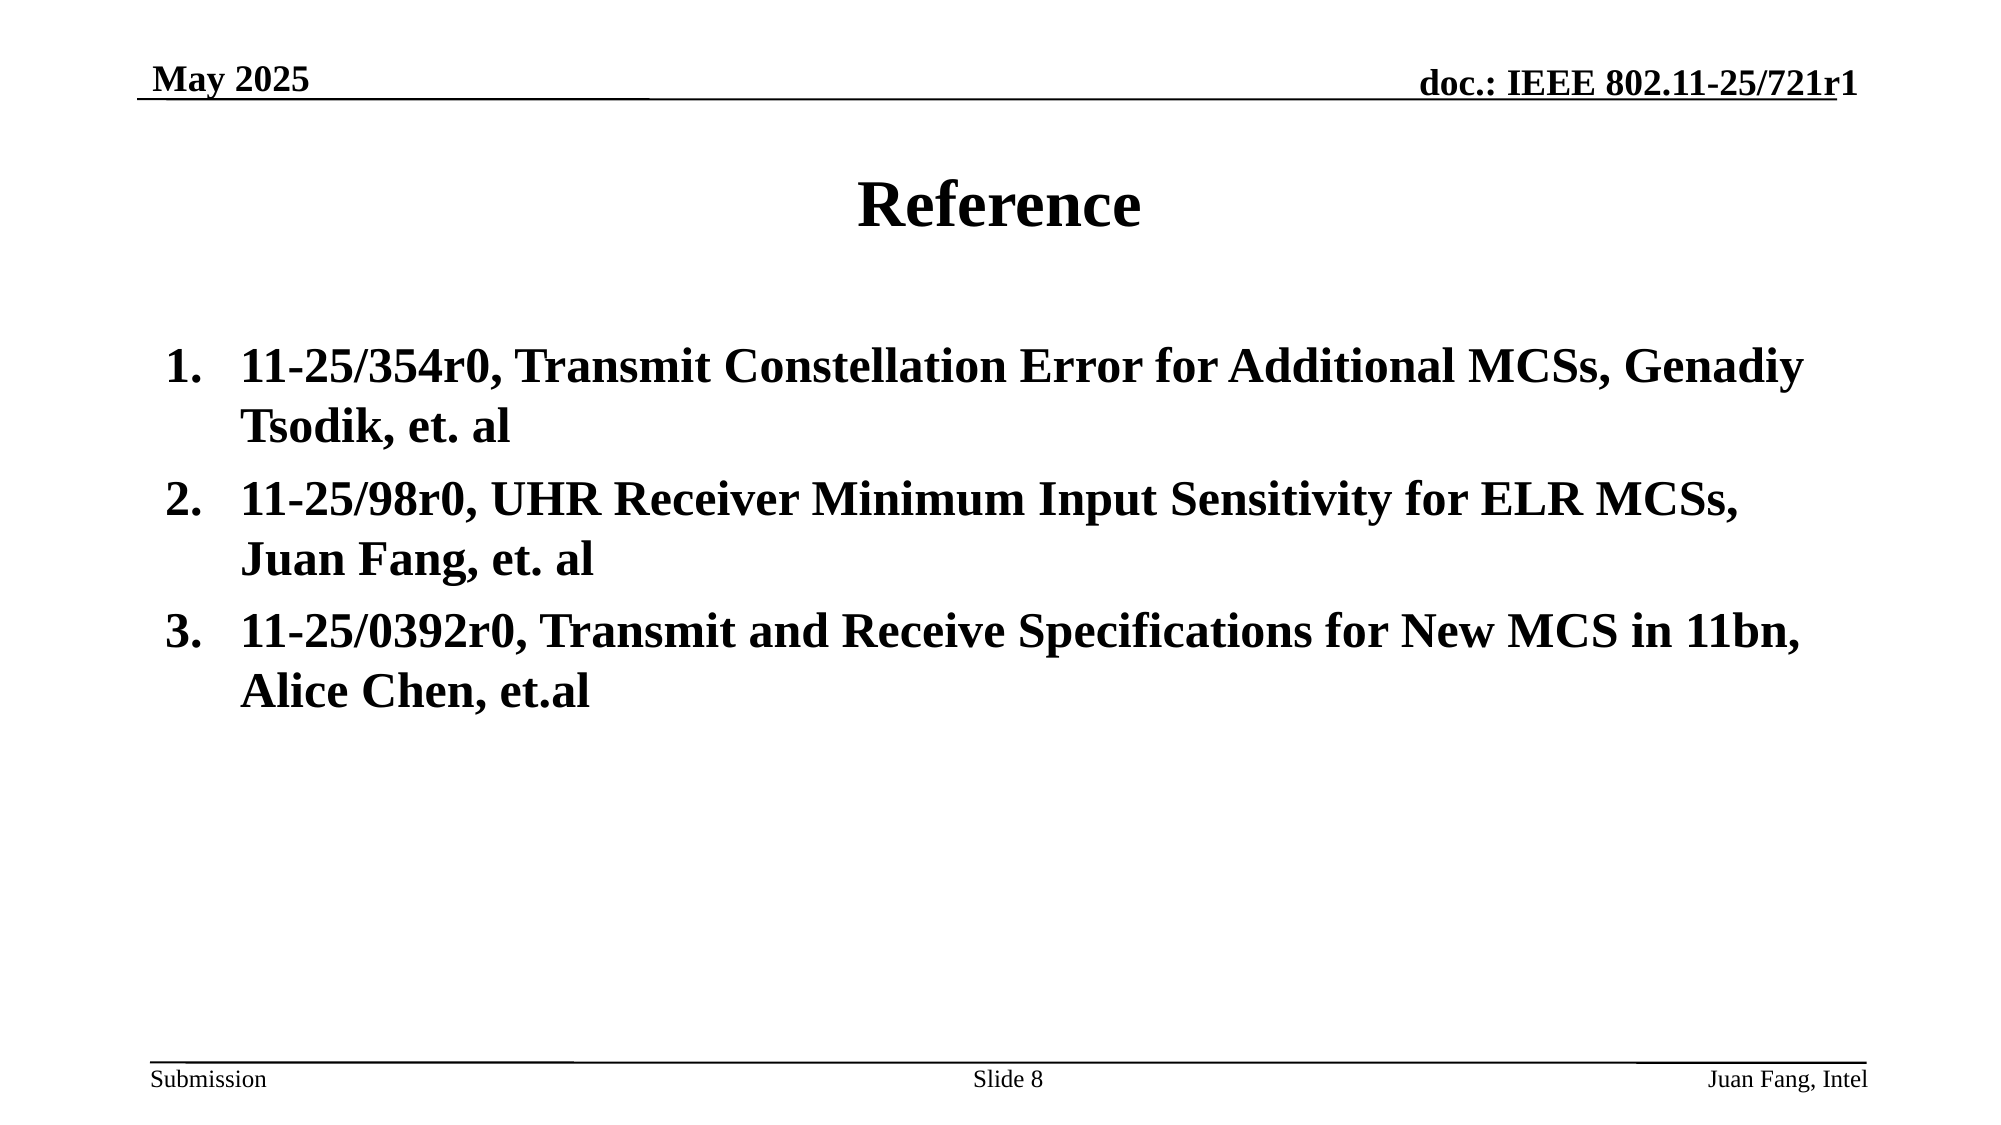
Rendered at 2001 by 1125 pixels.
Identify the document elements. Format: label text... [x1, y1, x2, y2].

footer Juan Fang, Intel [1171, 1061, 1869, 1093]
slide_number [152, 54, 563, 100]
title Reference [149, 112, 1850, 288]
slide_number Slide 8 [950, 1061, 1067, 1123]
list 11-25/354r0, Transmit Constellation Error for Additional MCSs, Genadiy Tsodik, et. al 11-25/98r0, UHR Receiver Minimum Input Sensitivity for ELR MCSs, Juan Fang, et. al 11-25/0392r0, Transmit and Receive Specifications for New MCS in 11bn, Alice Chen, et.al [149, 324, 1850, 1000]
